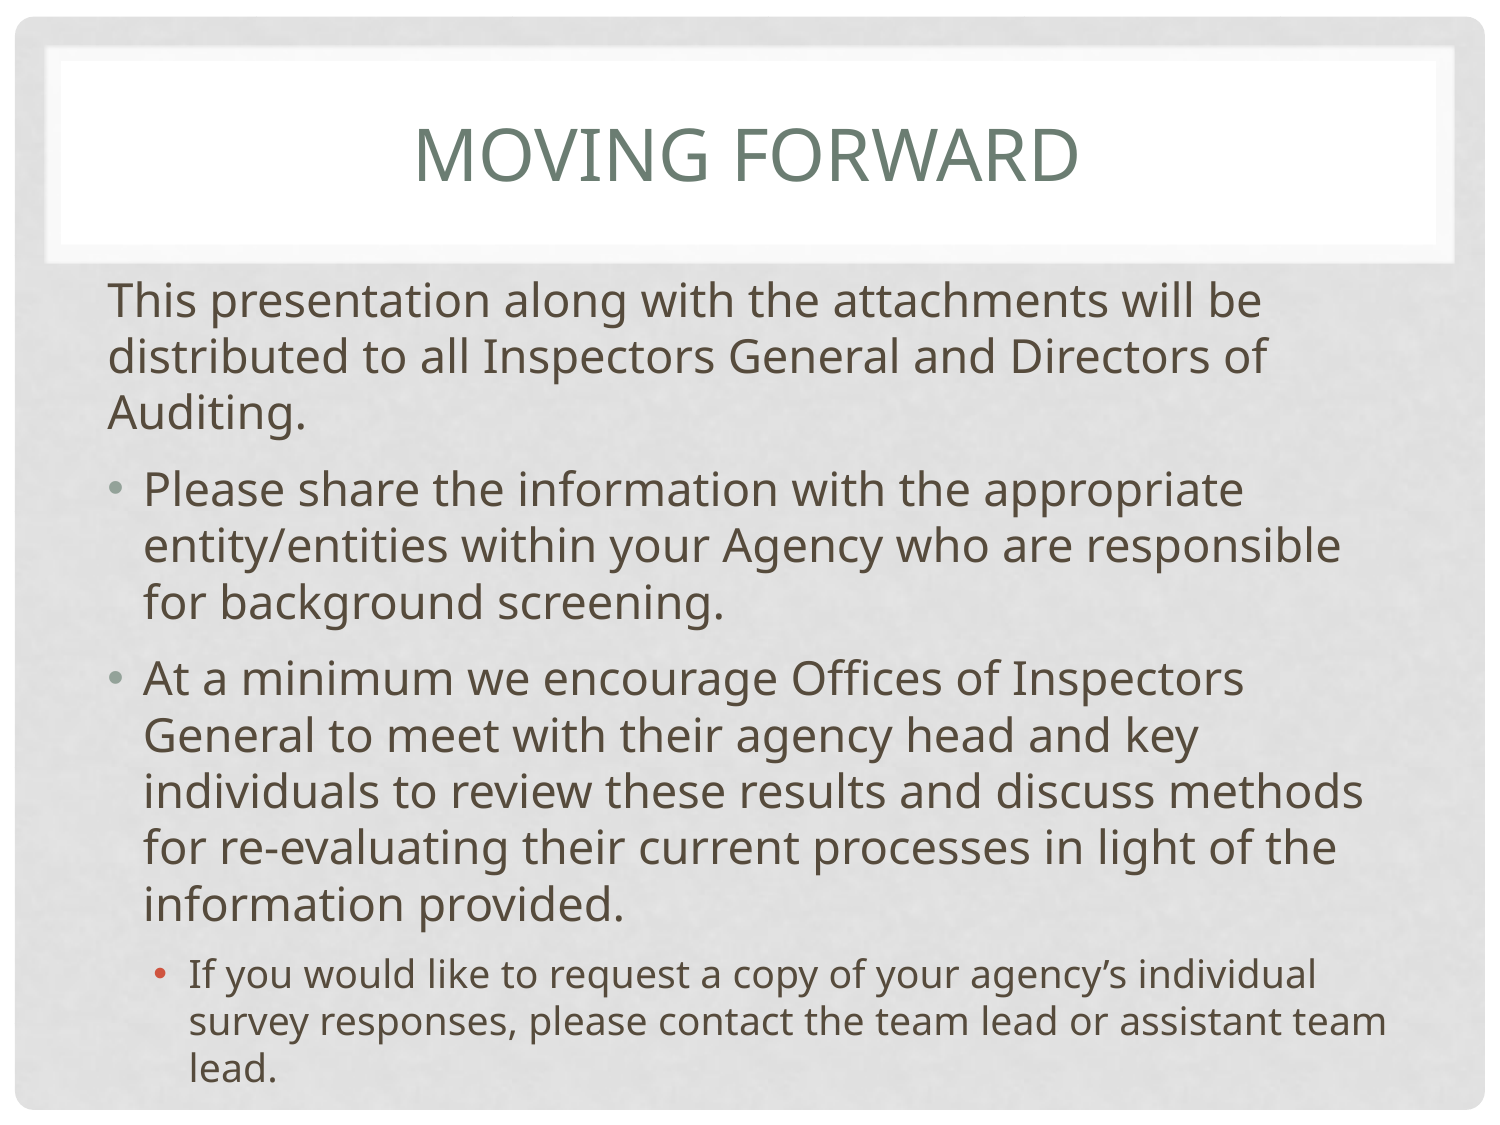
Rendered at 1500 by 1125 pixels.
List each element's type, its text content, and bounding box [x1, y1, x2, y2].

list This presentation along with the attachments will be distributed to all Inspectors General and Directors of Auditing. Please share the information with the appropriate entity/entities within your Agency who are responsible for background screening. At a minimum we encourage Offices of Inspectors General to meet with their agency head and key individuals to review these results and discuss methods for re-evaluating their current processes in light of the information provided. If you would like to request a copy of your agency’s individual survey responses, please contact the team lead or assistant team lead. [75, 262, 1425, 1100]
title Moving Forward [69, 66, 1425, 238]
